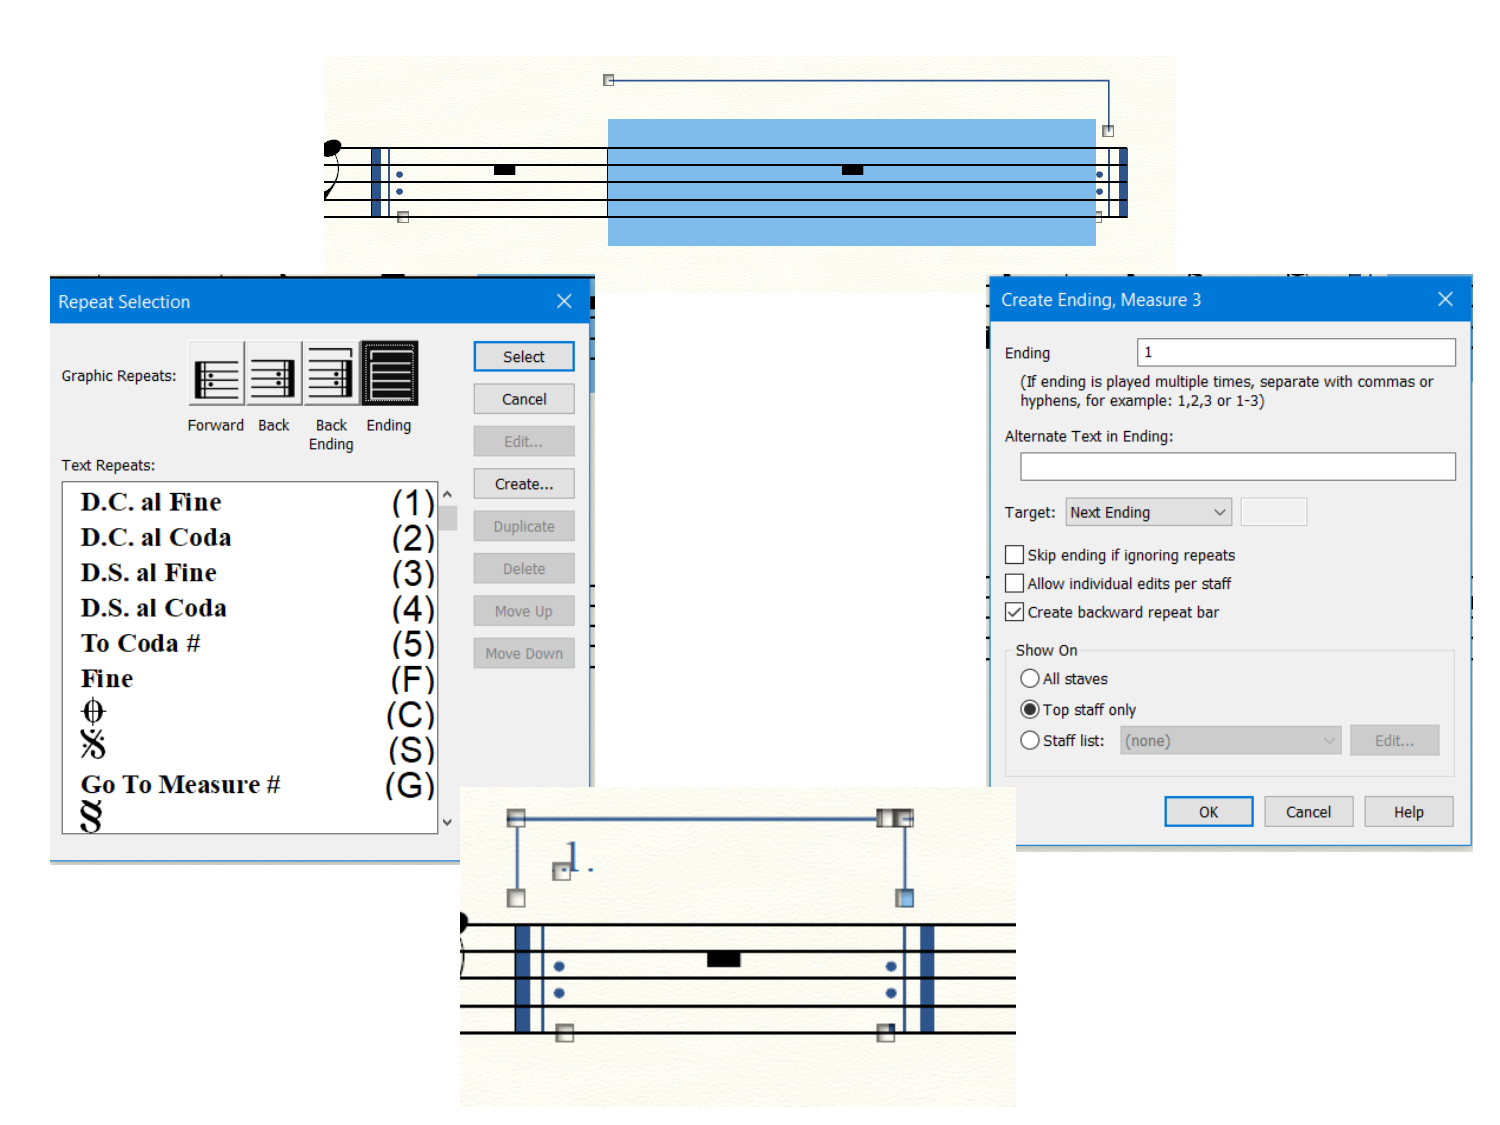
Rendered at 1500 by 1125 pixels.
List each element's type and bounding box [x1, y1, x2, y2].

picture [50, 56, 1473, 1107]
